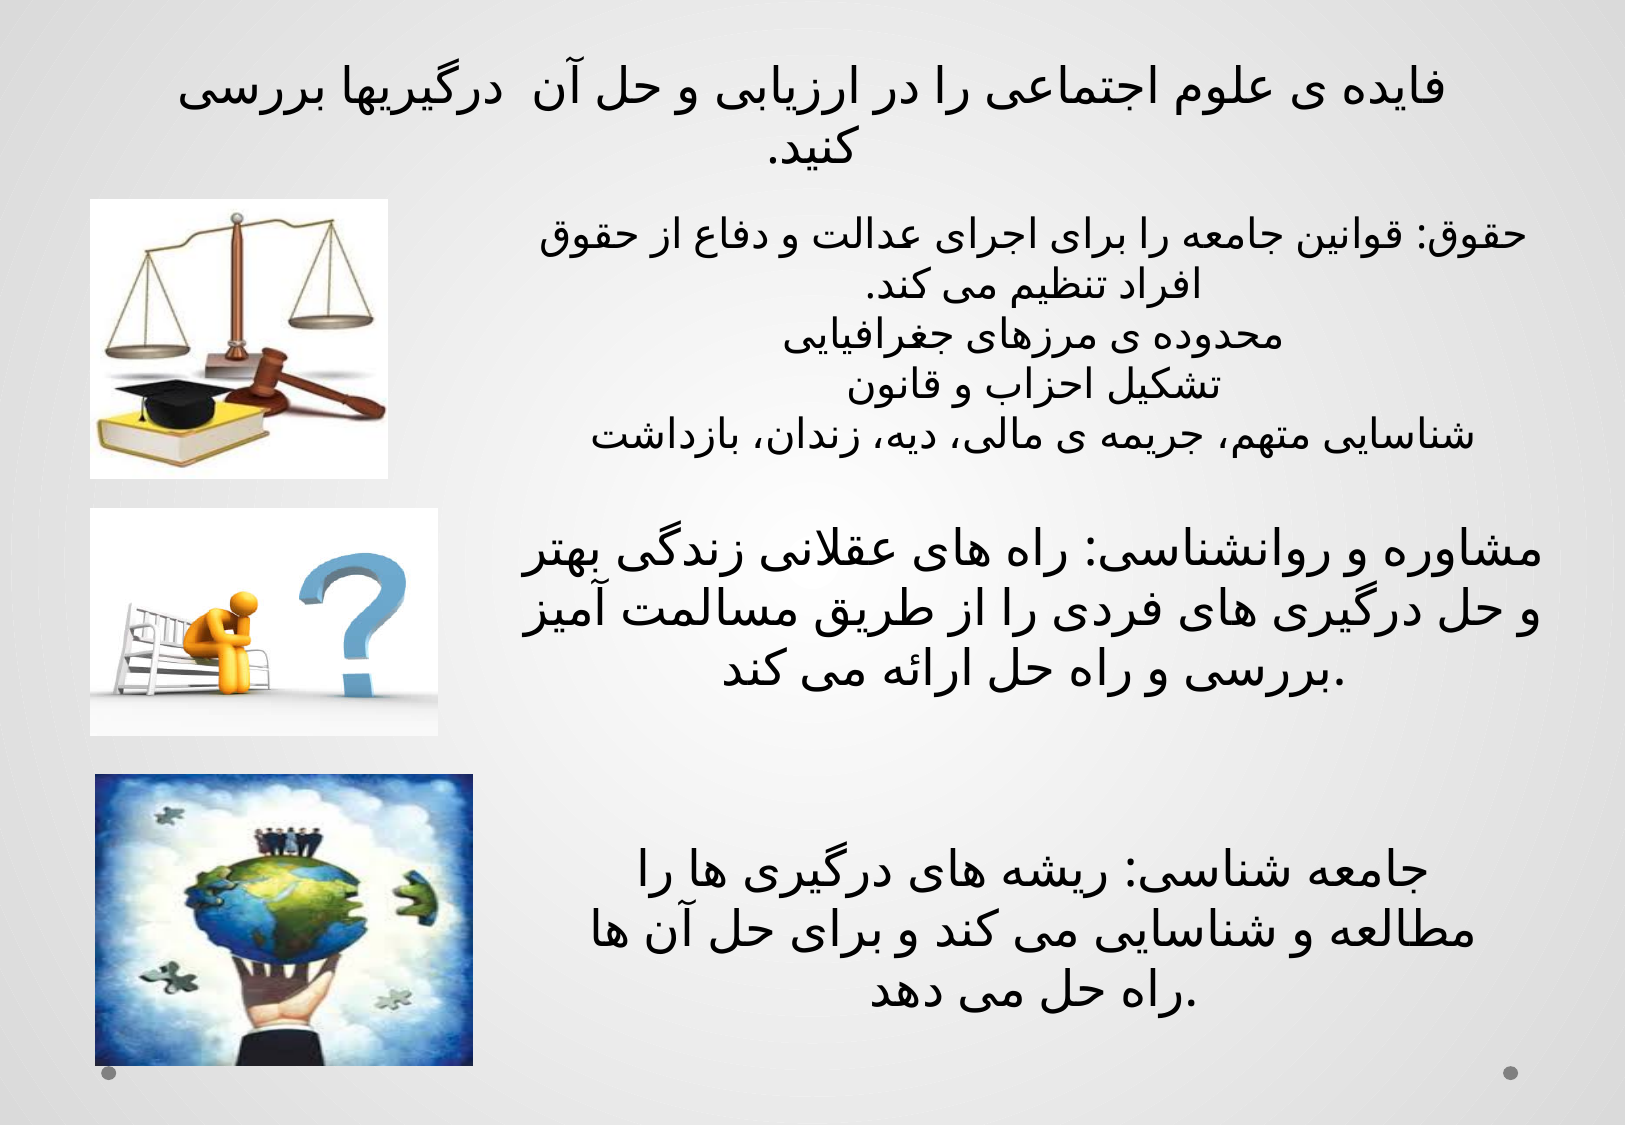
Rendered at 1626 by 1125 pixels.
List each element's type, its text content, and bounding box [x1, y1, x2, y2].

text_box فایده ی علوم اجتماعی را در ارزیابی و حل آن درگیریها بررسی کنید. [129, 46, 1497, 182]
picture [95, 774, 473, 1066]
picture [89, 199, 388, 480]
picture [89, 508, 438, 736]
text_box جامعه شناسی: ریشه های درگیری ها را مطالعه و شناسایی می کند و برای حل آن ها راه حل می دهد. [541, 828, 1526, 1024]
text_box حقوق: قوانین جامعه را برای اجرای عدالت و دفاع از حقوق افراد تنظیم می کند. محدوده ی مرزهای جغرافیایی تشکیل احزاب و قانون شناسایی متهم، جریمه ی مالی، دیه، زندان، بازداشت [505, 199, 1563, 465]
text_box مشاوره و روانشناسی: راه های عقلانی زندگی بهتر و حل درگیری های فردی را از طریق مسالمت آمیز بررسی و راه حل ارائه می کند. [505, 508, 1563, 703]
